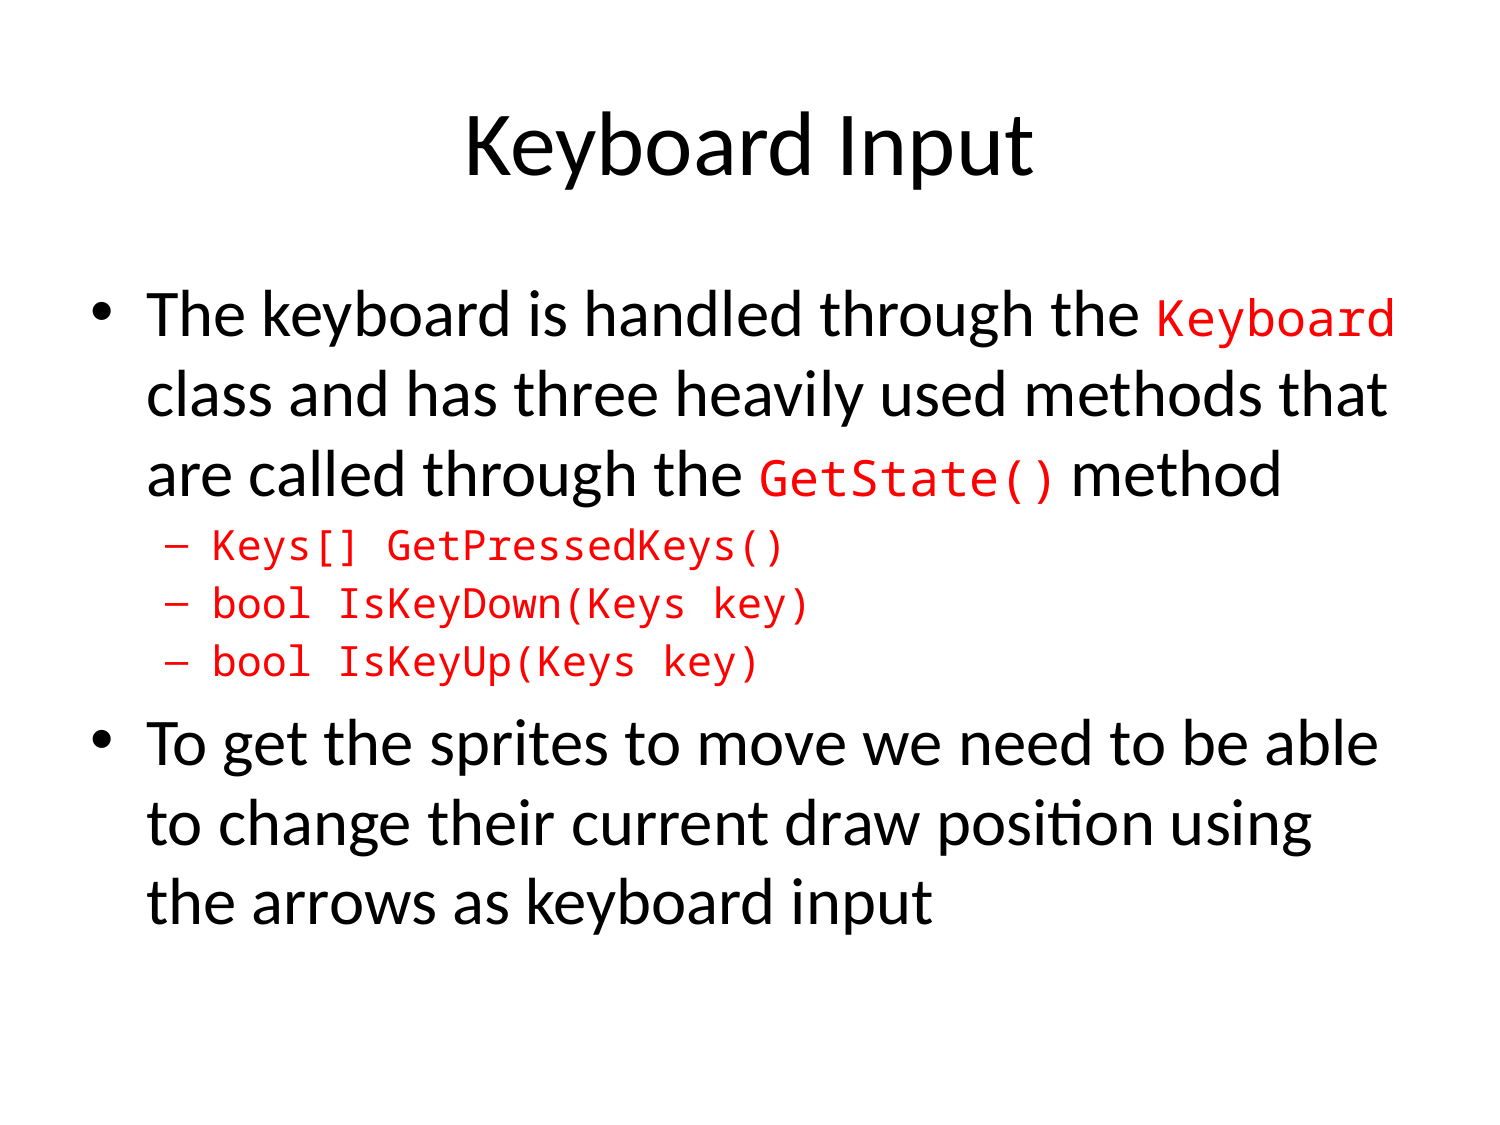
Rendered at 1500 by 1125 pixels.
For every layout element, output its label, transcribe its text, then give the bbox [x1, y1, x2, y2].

list The keyboard is handled through the Keyboard class and has three heavily used methods that are called through the GetState() method Keys[] GetPressedKeys() bool IsKeyDown(Keys key) bool IsKeyUp(Keys key) To get the sprites to move we need to be able to change their current draw position using the arrows as keyboard input [75, 262, 1425, 1005]
title Keyboard Input [75, 45, 1425, 233]
